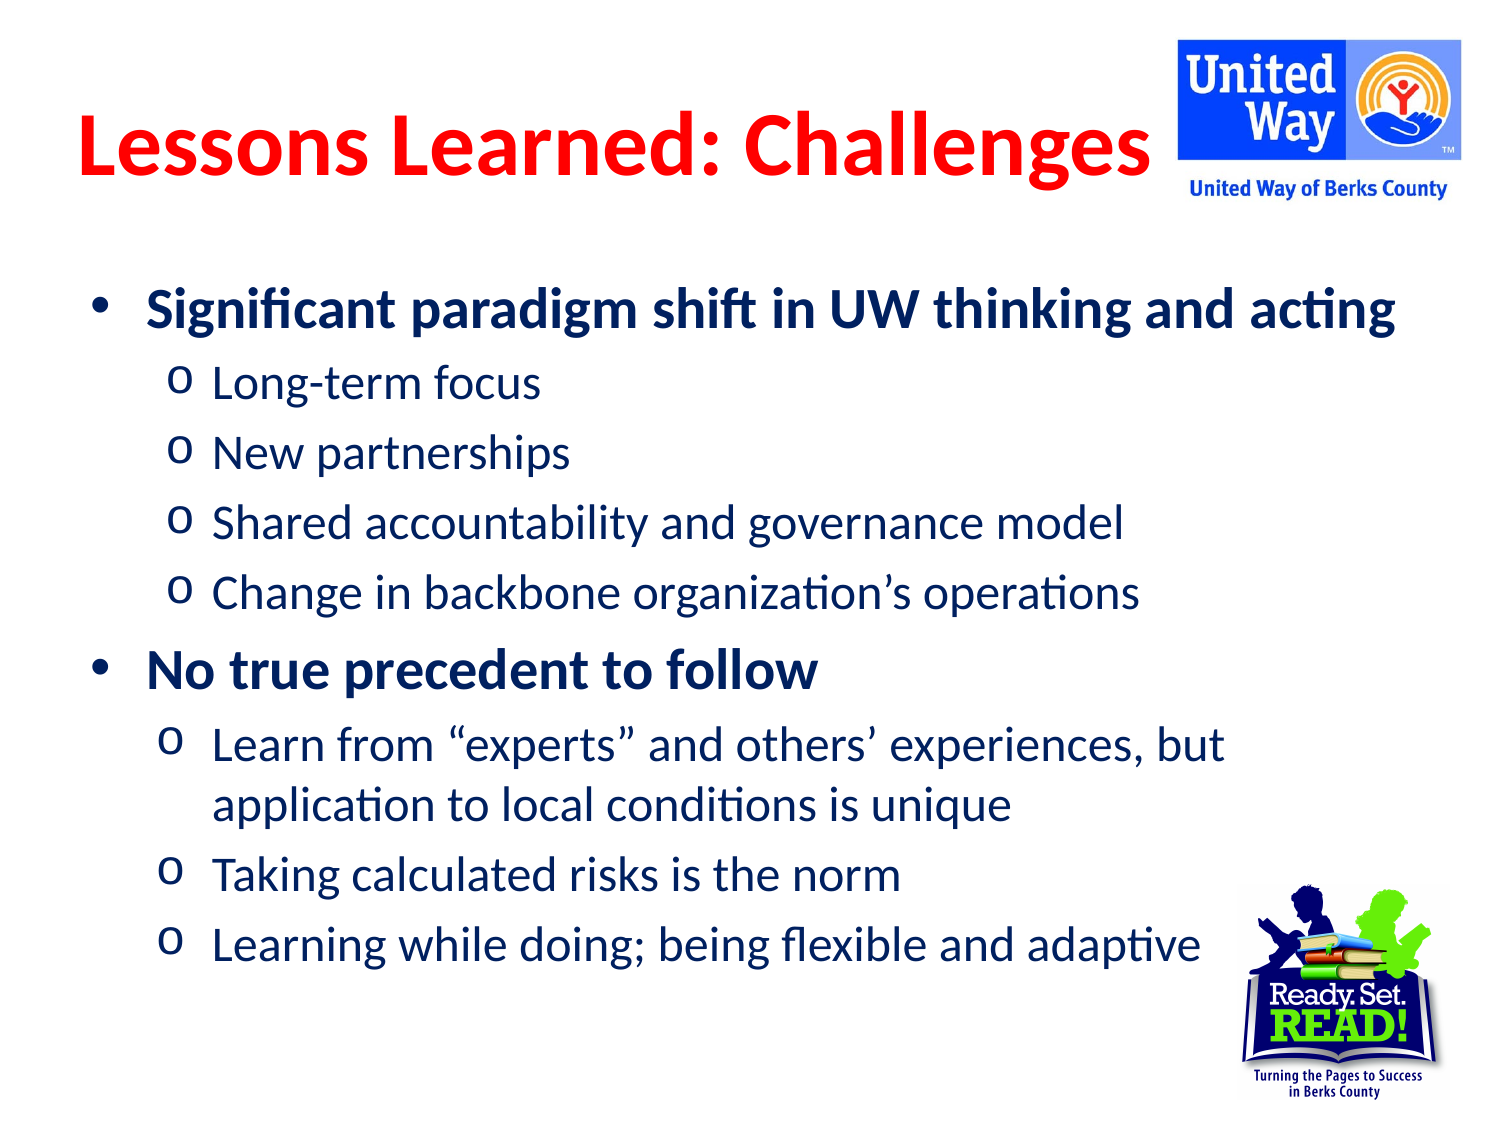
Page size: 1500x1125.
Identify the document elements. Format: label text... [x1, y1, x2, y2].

title Lessons Learned: Challenges [62, 45, 1425, 233]
picture [1237, 884, 1451, 1101]
list Significant paradigm shift in UW thinking and acting Long-term focus New partnerships Shared accountability and governance model Change in backbone organization’s operations No true precedent to follow Learn from “experts” and others’ experiences, but application to local conditions is unique Taking calculated risks is the norm Learning while doing; being flexible and adaptive [75, 262, 1425, 1005]
picture [1174, 37, 1463, 215]
